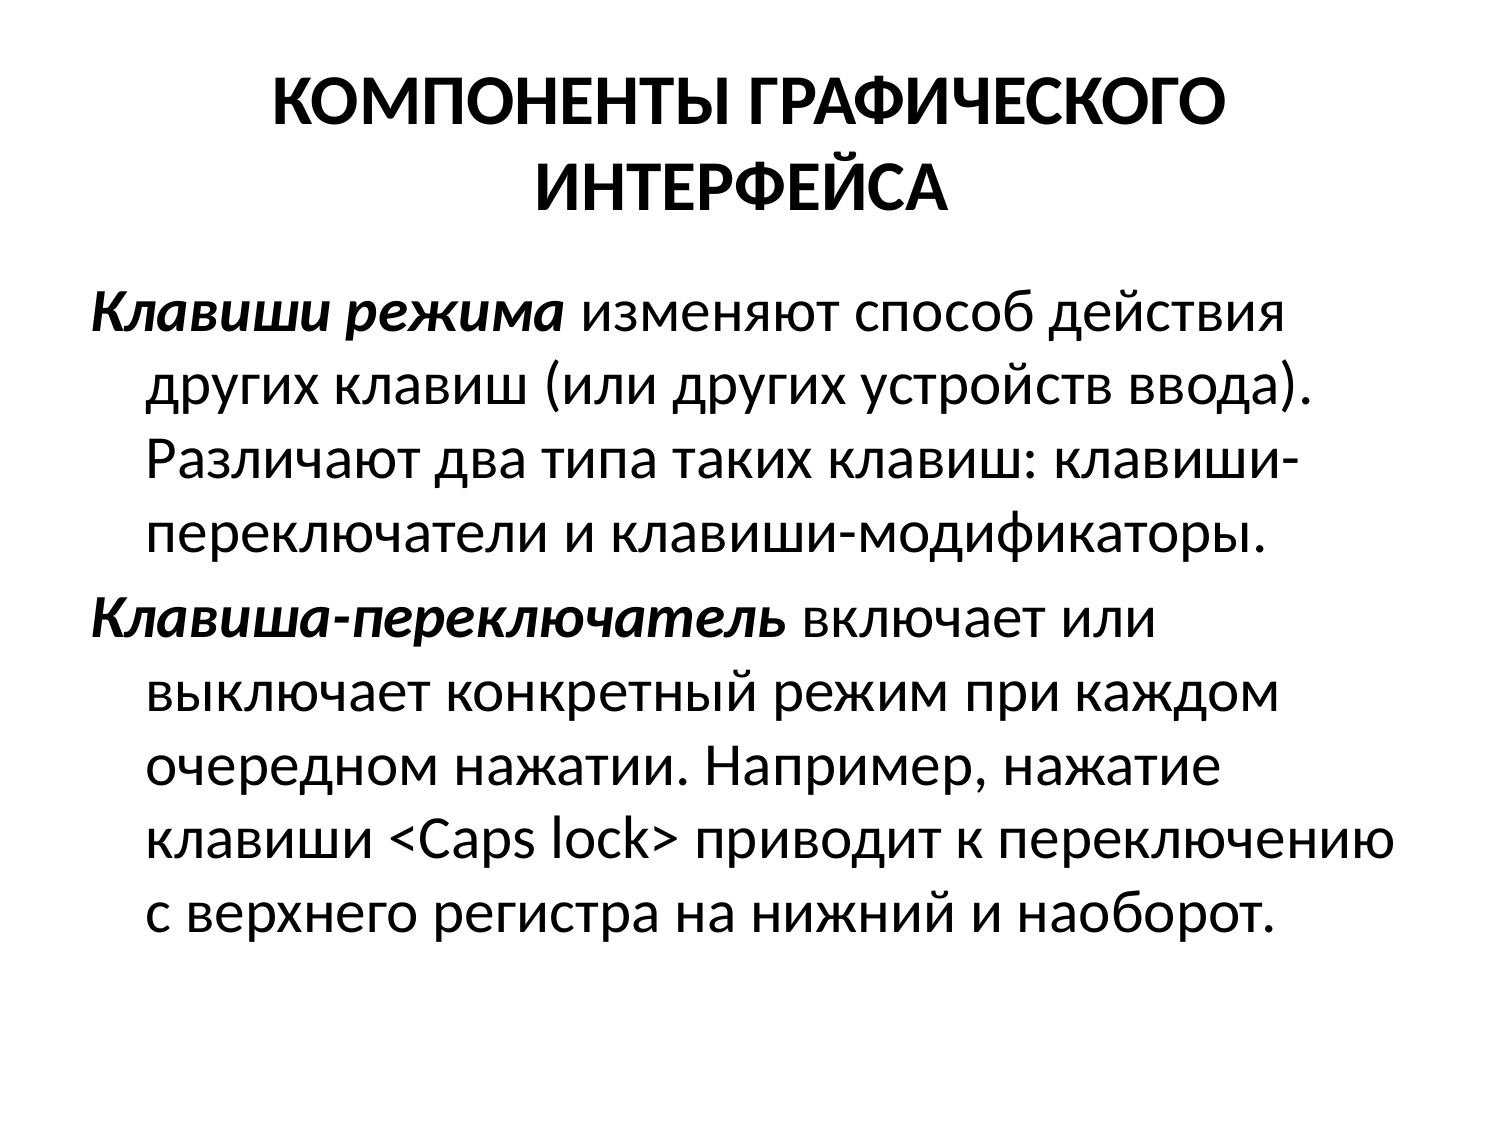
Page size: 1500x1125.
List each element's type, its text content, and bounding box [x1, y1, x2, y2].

list Клавиши режима изменяют способ действия других клавиш (или других устройств ввода). Различают два типа таких клавиш: клавиши-переключатели и клавиши-модификаторы. Клавиша-переключатель включает или выключает конкретный режим при каждом очередном нажатии. Например, нажатие клавиши <Caps lock> приводит к переключению с верхнего регистра на нижний и наоборот. [75, 262, 1425, 1005]
title КОМПОНЕНТЫ ГРАФИЧЕСКОГО ИНТЕРФЕЙСА [75, 45, 1425, 233]
